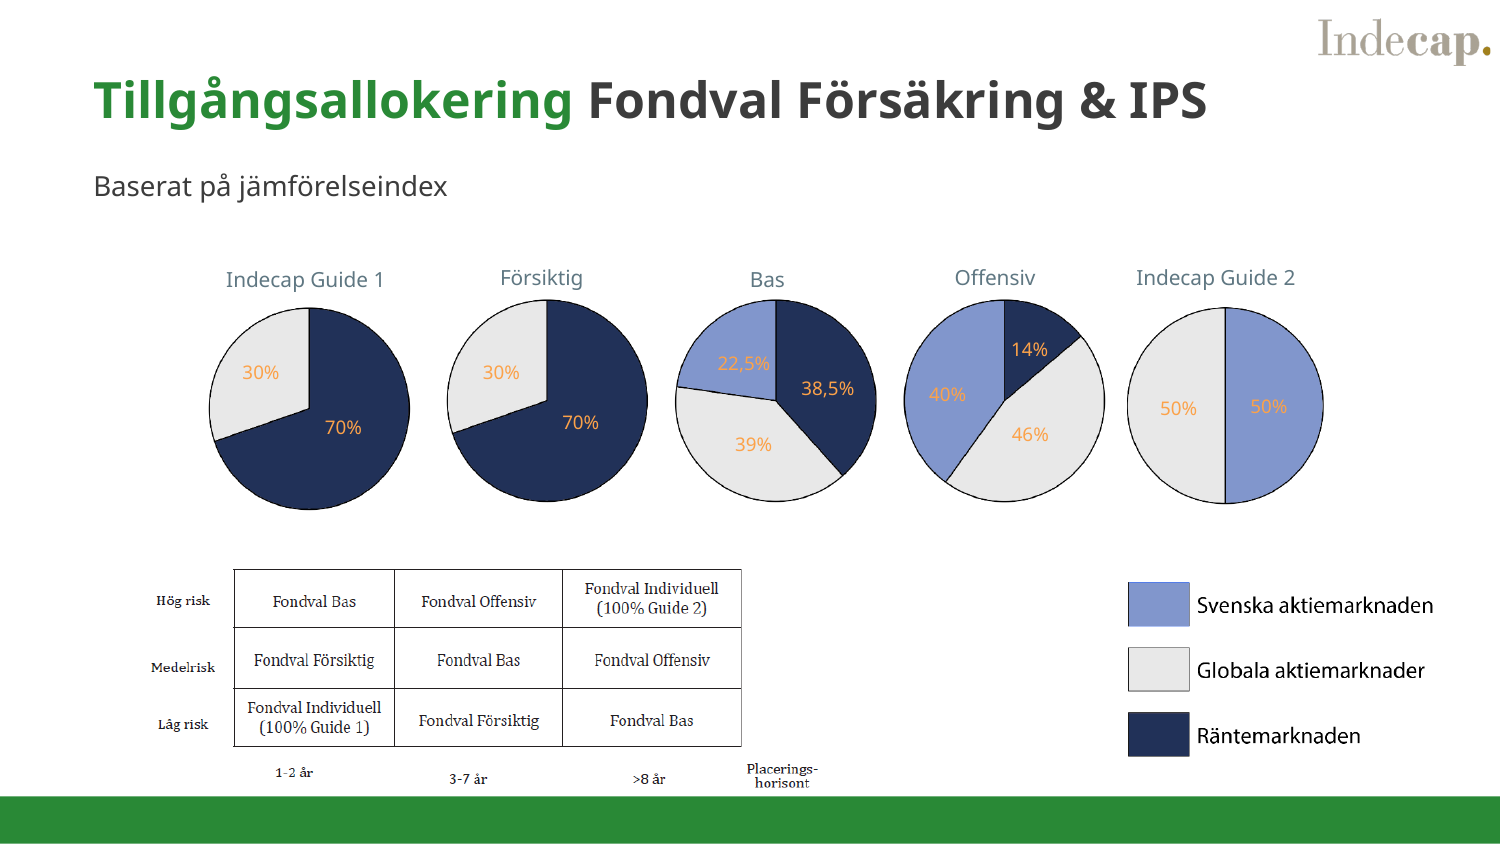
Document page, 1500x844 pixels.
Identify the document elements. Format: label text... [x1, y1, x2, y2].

text_box Offensiv [939, 257, 1061, 298]
picture [1127, 581, 1433, 757]
list Baserat på jämförelseindex [78, 165, 750, 250]
picture [207, 305, 415, 517]
picture [1121, 301, 1326, 505]
list Tillgångsallokering Fondval Försäkring & IPS [78, 68, 1289, 140]
text_box Bas [734, 259, 805, 298]
picture [445, 298, 1114, 509]
picture [90, 564, 832, 795]
text_box Försiktig [485, 257, 600, 298]
picture [1318, 18, 1491, 66]
text_box Indecap Guide 2 [1121, 257, 1319, 298]
text_box Indecap Guide 1 [211, 259, 409, 299]
